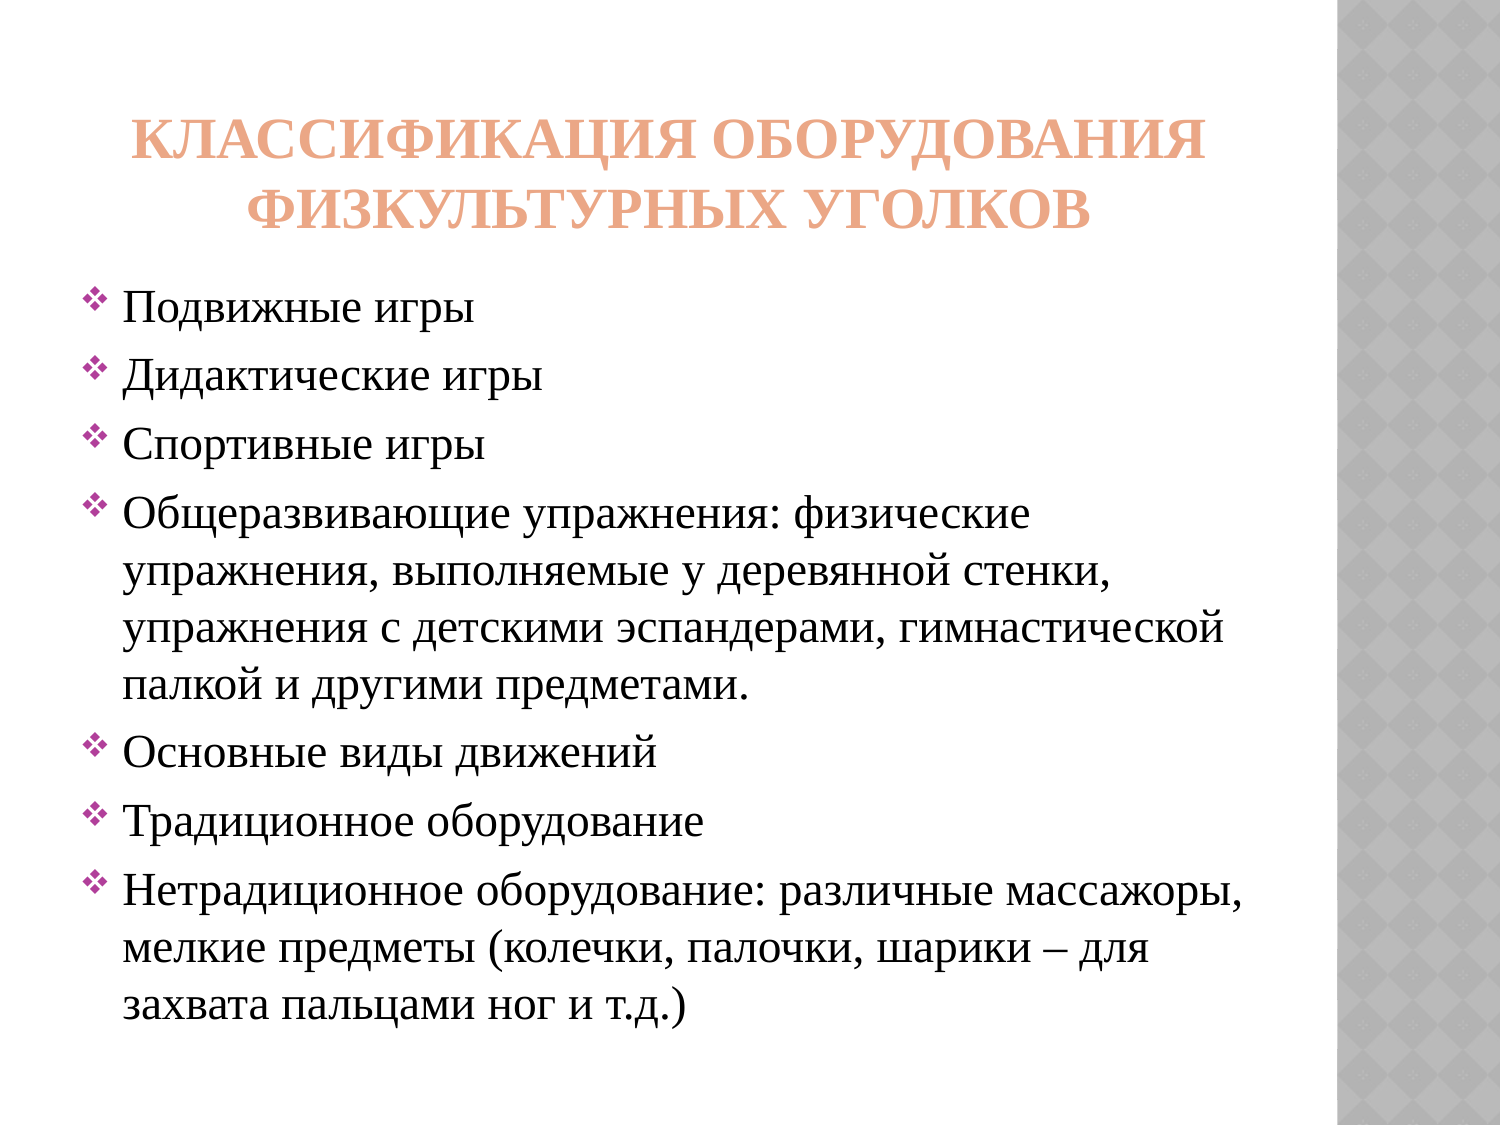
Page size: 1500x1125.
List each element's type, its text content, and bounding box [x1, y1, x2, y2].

list Подвижные игры Дидактические игры Спортивные игры Общеразвивающие упражнения: физические упражнения, выполняемые у деревянной стенки, упражнения с детскими эспандерами, гимнастической палкой и другими предметами. Основные виды движений Традиционное оборудование Нетрадиционное оборудование: различные массажоры, мелкие предметы (колечки, палочки, шарики – для захвата пальцами ног и т.д.) [64, 267, 1306, 1038]
title Классификация оборудования физкультурных уголков [75, 52, 1263, 240]
